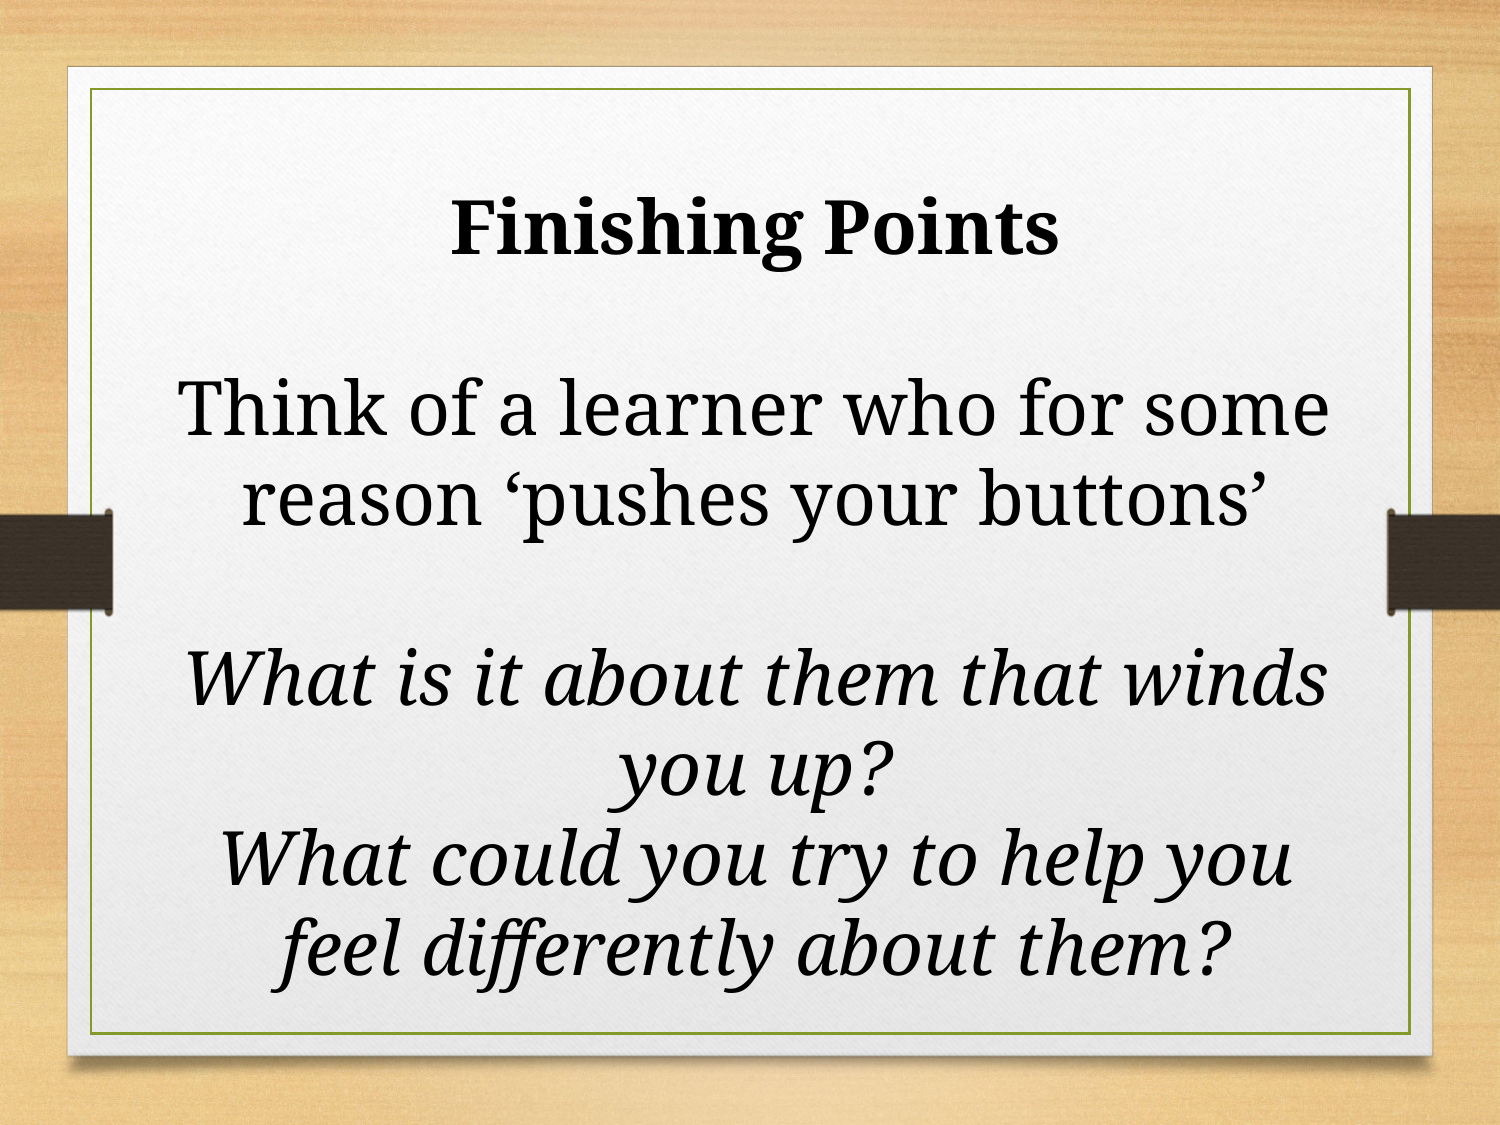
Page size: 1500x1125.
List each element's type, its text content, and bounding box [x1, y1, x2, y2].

text_box [62, 224, 147, 311]
picture [0, 0, 1500, 1125]
text_box Finishing Points Think of a learner who for some reason ‘pushes your buttons’ What is it about them that winds you up? What could you try to help you feel differently about them? [147, 172, 1365, 998]
